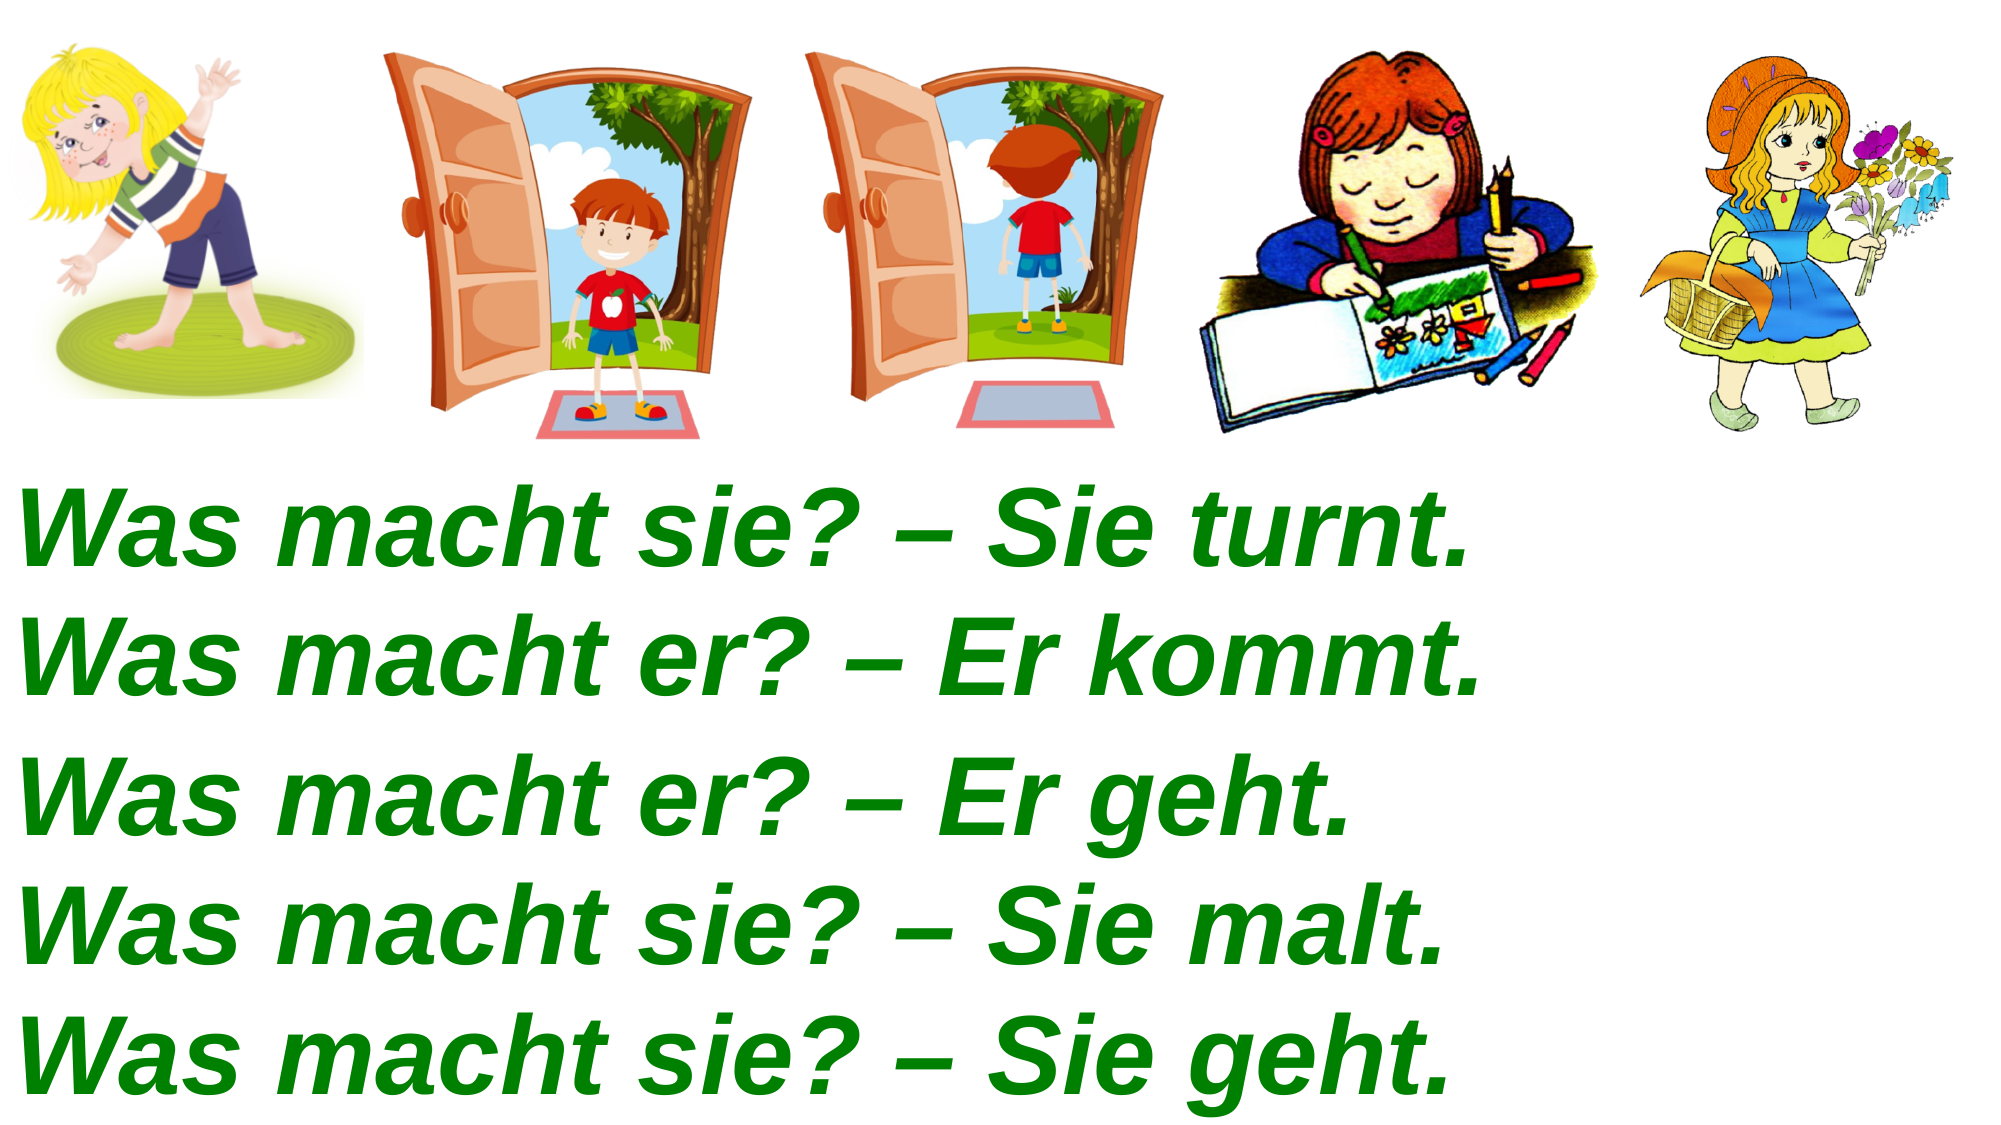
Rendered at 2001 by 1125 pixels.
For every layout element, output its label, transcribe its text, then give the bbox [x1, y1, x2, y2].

picture [378, 46, 757, 446]
picture [800, 46, 1166, 434]
text_box Was macht er? – Er geht. [0, 715, 2000, 844]
picture [1187, 46, 1604, 434]
picture [1632, 46, 1959, 434]
picture [0, 34, 364, 399]
text_box Was macht sie? – Sie geht. [0, 974, 2000, 1125]
text_box Was macht sie? – Sie turnt. [0, 446, 2000, 575]
text_box Was macht er? – Er kommt. [0, 575, 2000, 715]
text_box Was macht sie? – Sie malt. [0, 844, 2000, 974]
